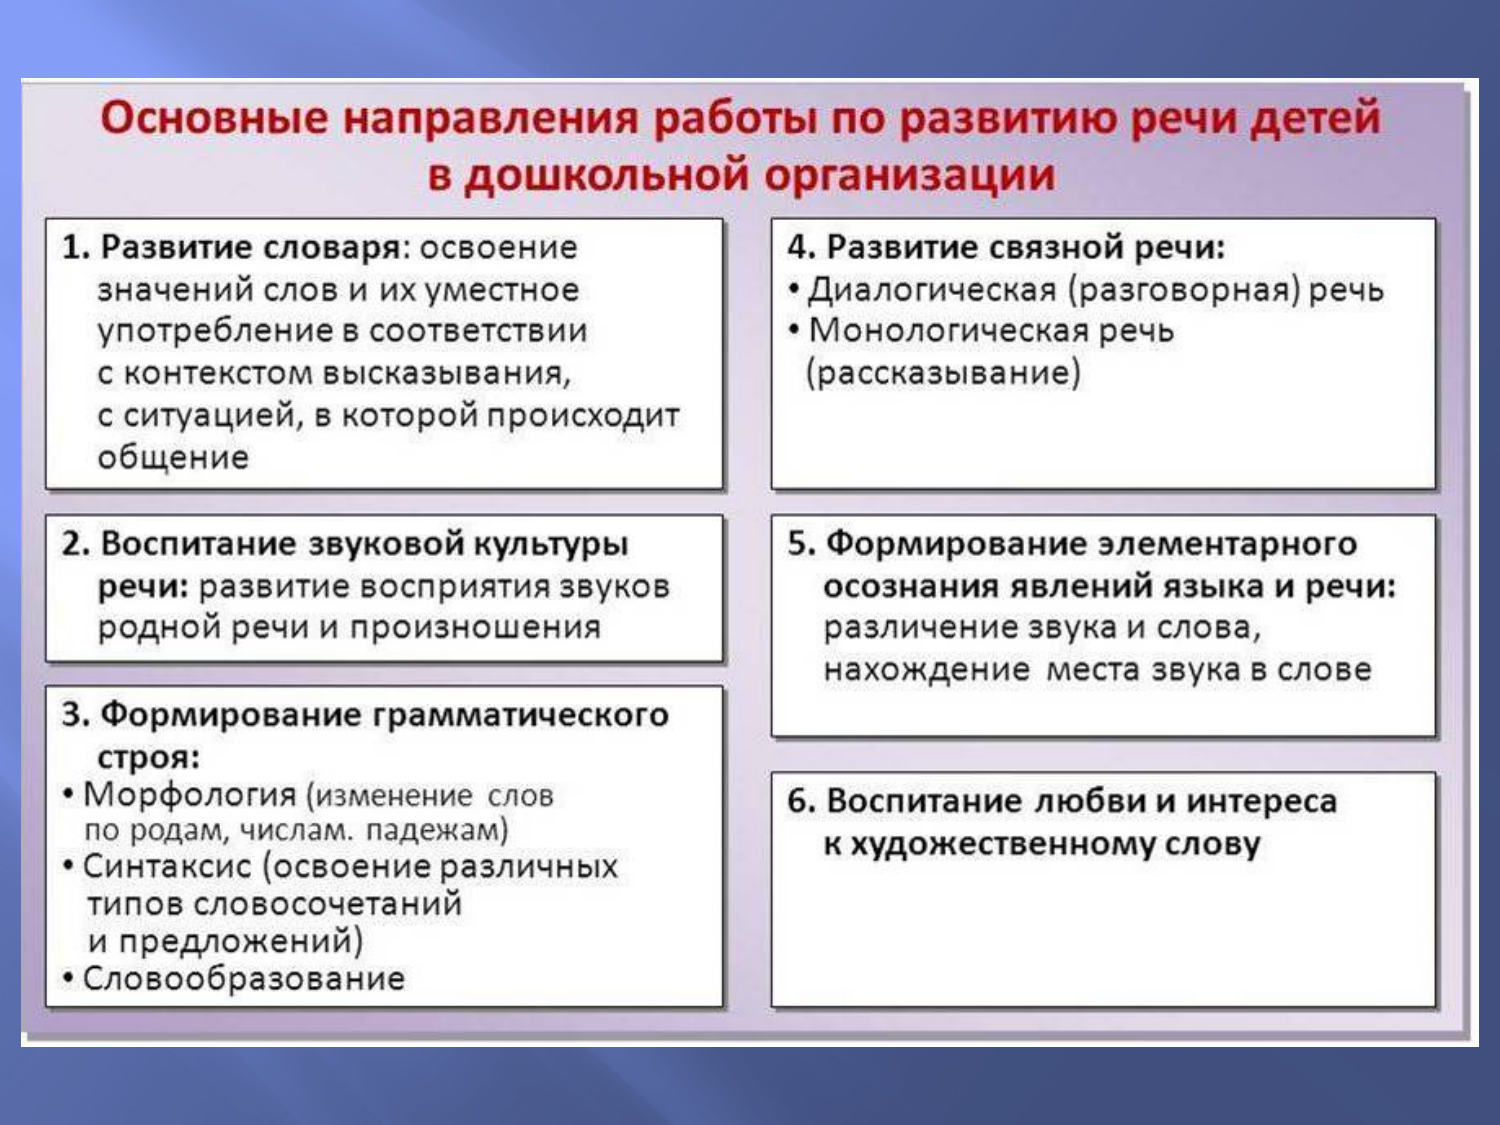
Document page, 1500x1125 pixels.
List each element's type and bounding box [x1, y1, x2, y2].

picture [20, 77, 1480, 1047]
